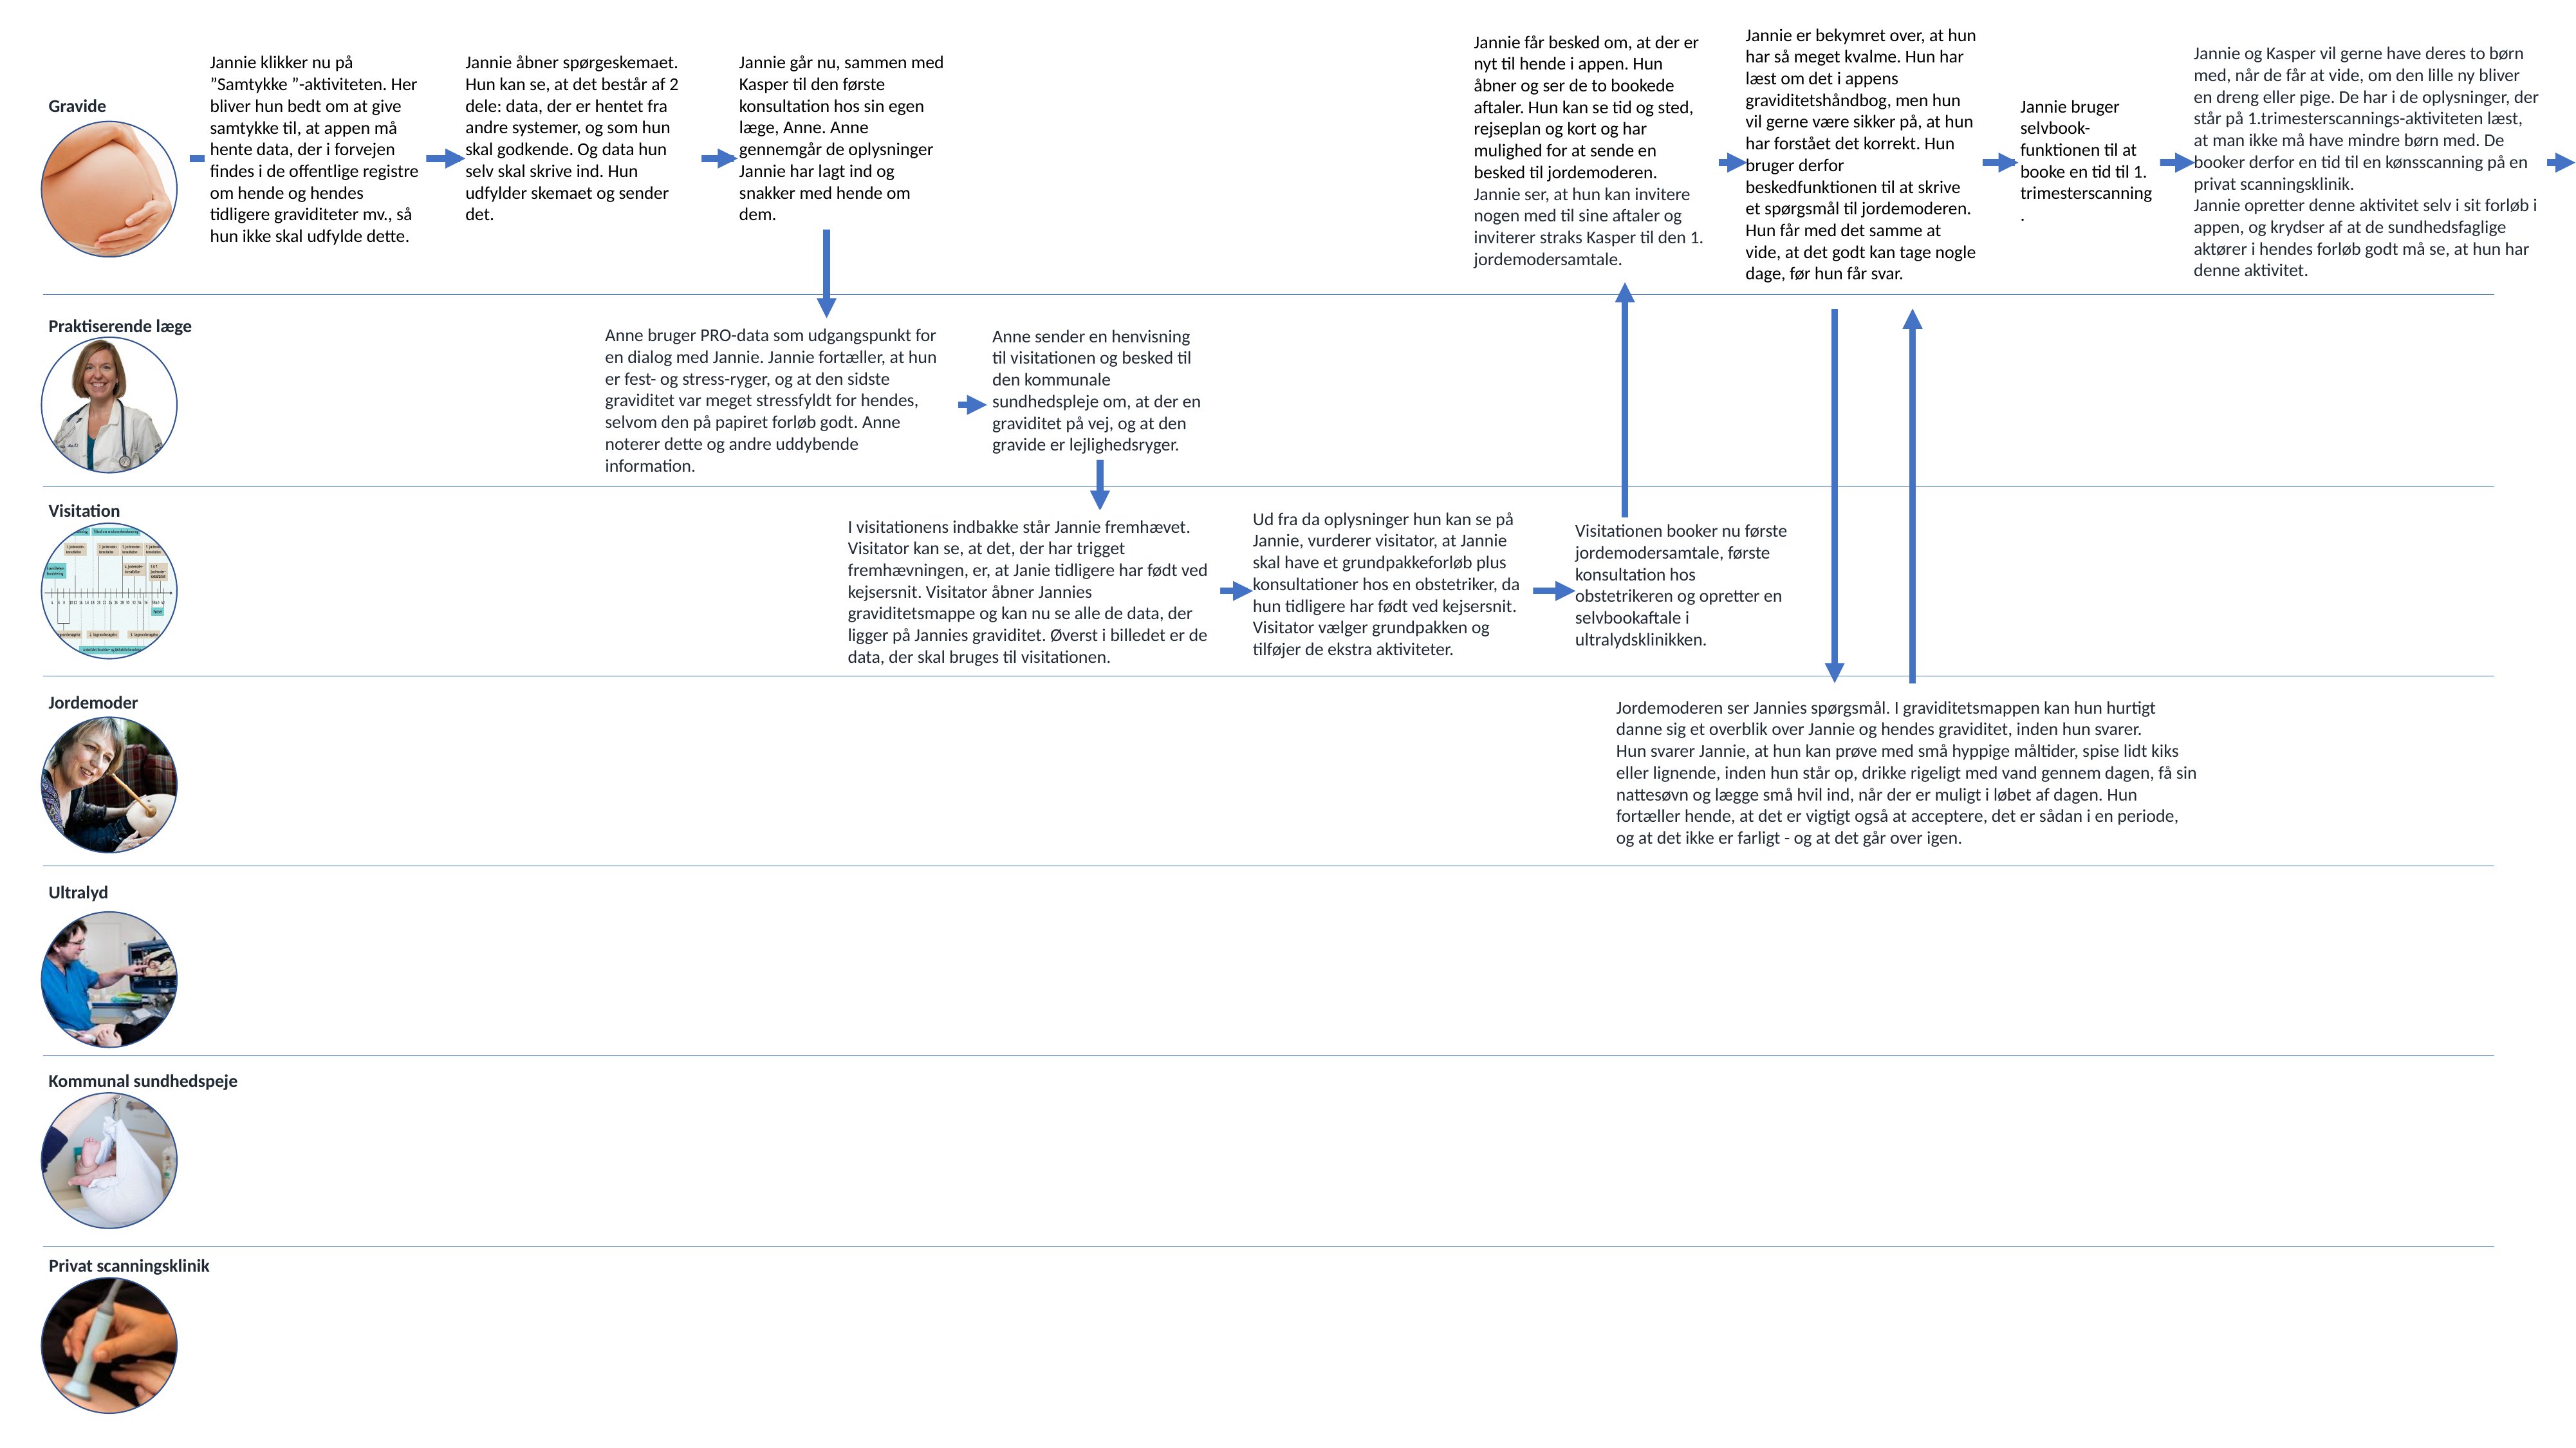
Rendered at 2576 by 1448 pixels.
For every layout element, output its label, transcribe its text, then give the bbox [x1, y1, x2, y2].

text_box [41, 336, 178, 474]
text_box [41, 522, 178, 660]
text_box Visitationen booker nu første jordemodersamtale, første konsultation hos obstetrikeren og opretter en selvbookaftale i ultralydsklinikken. [1570, 514, 1796, 655]
text_box Jannie bruger selvbook-funktionen til at booke en tid til 1. trimesterscanning. [2015, 163, 2160, 230]
text_box Privat scanningsklinik [43, 1248, 266, 1281]
text_box Ultralyd [43, 875, 265, 908]
text_box Jannie er bekymret over, at hun har så meget kvalme. Hun har læst om det i appens graviditetshåndbog, men hun vil gerne være sikker på, at hun har forstået det korrekt. Hun bruger derfor beskedfunktionen til at skrive et spørgsmål til jordemoderen. Hun får med det samme at vide, at det godt kan tage nogle dage, før hun får svar. [1740, 17, 1983, 162]
text_box [41, 716, 178, 853]
text_box Jannie bruger selvbook-funktionen til at booke en tid til 1. trimesterscanning. [2015, 89, 2160, 162]
text_box Jannie åbner spørgeskemaet. Hun kan se, at det består af 2 dele: data, der er hentet fra andre systemer, og som hun skal godkende. Og data hun selv skal skrive ind. Hun udfylder skemaet og sender det. [459, 159, 702, 230]
text_box Jannie åbner spørgeskemaet. Hun kan se, at det består af 2 dele: data, der er hentet fra andre systemer, og som hun skal godkende. Og data hun selv skal skrive ind. Hun udfylder skemaet og sender det. [459, 45, 702, 158]
text_box Jannie klikker nu på ”Samtykke ”-aktiviteten. Her bliver hun bedt om at give samtykke til, at appen må hente data, der i forvejen findes i de offentlige registre om hende og hendes tidligere graviditeter mv., så hun ikke skal udfylde dette. [205, 45, 427, 158]
text_box Jannie og Kasper vil gerne have deres to børn med, når de får at vide, om den lille ny bliver en dreng eller pige. De har i de oplysninger, der står på 1.trimesterscannings-aktiviteten læst, at man ikke må have mindre børn med. De booker derfor en tid til en kønsscanning på en privat scanningsklinik. Jannie opretter denne aktivitet selv i sit forløb i appen, og krydser af at de sundhedsfaglige aktører i hendes forløb godt må se, at hun har denne aktivitet. [2188, 163, 2547, 286]
text_box [41, 1092, 178, 1229]
text_box [41, 120, 178, 258]
text_box Jannie får besked om, at der er nyt til hende i appen. Hun åbner og ser de to bookede aftaler. Hun kan se tid og sted, rejseplan og kort og har mulighed for at sende en besked til jordemoderen. Jannie ser, at hun kan invitere nogen med til sine aftaler og inviterer straks Kasper til den 1. jordemodersamtale. [1469, 24, 1710, 275]
text_box Kommunal sundhedspeje [43, 1064, 265, 1097]
text_box [41, 911, 178, 1048]
text_box [41, 1277, 178, 1415]
text_box Ud fra da oplysninger hun kan se på Jannie, vurderer visitator, at Jannie skal have et grundpakkeforløb plus konsultationer hos en obstetriker, da hun tidligere har født ved kejsersnit. Visitator vælger grundpakken og tilføjer de ekstra aktiviteter. [1247, 591, 1534, 665]
text_box Jannie er bekymret over, at hun har så meget kvalme. Hun har læst om det i appens graviditetshåndbog, men hun vil gerne være sikker på, at hun har forstået det korrekt. Hun bruger derfor beskedfunktionen til at skrive et spørgsmål til jordemoderen. Hun får med det samme at vide, at det godt kan tage nogle dage, før hun får svar. [1740, 163, 1983, 289]
text_box Anne sender en henvisning til visitationen og besked til den kommunale sundhedspleje om, at der en graviditet på vej, og at den gravide er lejlighedsryger. [987, 319, 1213, 460]
text_box Jordemoderen ser Jannies spørgsmål. I graviditetsmappen kan hun hurtigt danne sig et overblik over Jannie og hendes graviditet, inden hun svarer. Hun svarer Jannie, at hun kan prøve med små hyppige måltider, spise lidt kiks eller lignende, inden hun står op, drikke rigeligt med vand gennem dagen, få sin nattesøvn og lægge små hvil ind, når der er muligt i løbet af dagen. Hun fortæller hende, at det er vigtigt også at acceptere, det er sådan i en periode, og at det ikke er farligt - og at det går over igen. [1611, 690, 2204, 853]
text_box Praktiserende læge [43, 308, 265, 341]
text_box Jannie klikker nu på ”Samtykke ”-aktiviteten. Her bliver hun bedt om at give samtykke til, at appen må hente data, der i forvejen findes i de offentlige registre om hende og hendes tidligere graviditeter mv., så hun ikke skal udfylde dette. [205, 159, 427, 252]
text_box Jannie går nu, sammen med Kasper til den første konsultation hos sin egen læge, Anne. Anne gennemgår de oplysninger Jannie har lagt ind og snakker med hende om dem. [734, 45, 956, 230]
text_box I visitationens indbakke står Jannie fremhævet. Visitator kan se, at det, der har trigget fremhævningen, er, at Janie tidligere har født ved kejsersnit. Visitator åbner Jannies graviditetsmappe og kan nu se alle de data, der ligger på Jannies graviditet. Øverst i billedet er de data, der skal bruges til visitationen. [842, 509, 1221, 673]
text_box Gravide [43, 89, 205, 122]
text_box Visitation [43, 494, 265, 526]
text_box Jordemoder [43, 685, 265, 718]
text_box Jannie og Kasper vil gerne have deres to børn med, når de får at vide, om den lille ny bliver en dreng eller pige. De har i de oplysninger, der står på 1.trimesterscannings-aktiviteten læst, at man ikke må have mindre børn med. De booker derfor en tid til en kønsscanning på en privat scanningsklinik. Jannie opretter denne aktivitet selv i sit forløb i appen, og krydser af at de sundhedsfaglige aktører i hendes forløb godt må se, at hun har denne aktivitet. [2188, 36, 2547, 162]
text_box Ud fra da oplysninger hun kan se på Jannie, vurderer visitator, at Jannie skal have et grundpakkeforløb plus konsultationer hos en obstetriker, da hun tidligere har født ved kejsersnit. Visitator vælger grundpakken og tilføjer de ekstra aktiviteter. [1247, 501, 1534, 591]
text_box Anne bruger PRO-data som udgangspunkt for en dialog med Jannie. Jannie fortæller, at hun er fest- og stress-ryger, og at den sidste graviditet var meget stressfyldt for hendes, selvom den på papiret forløb godt. Anne noterer dette og andre uddybende information. [600, 318, 947, 481]
